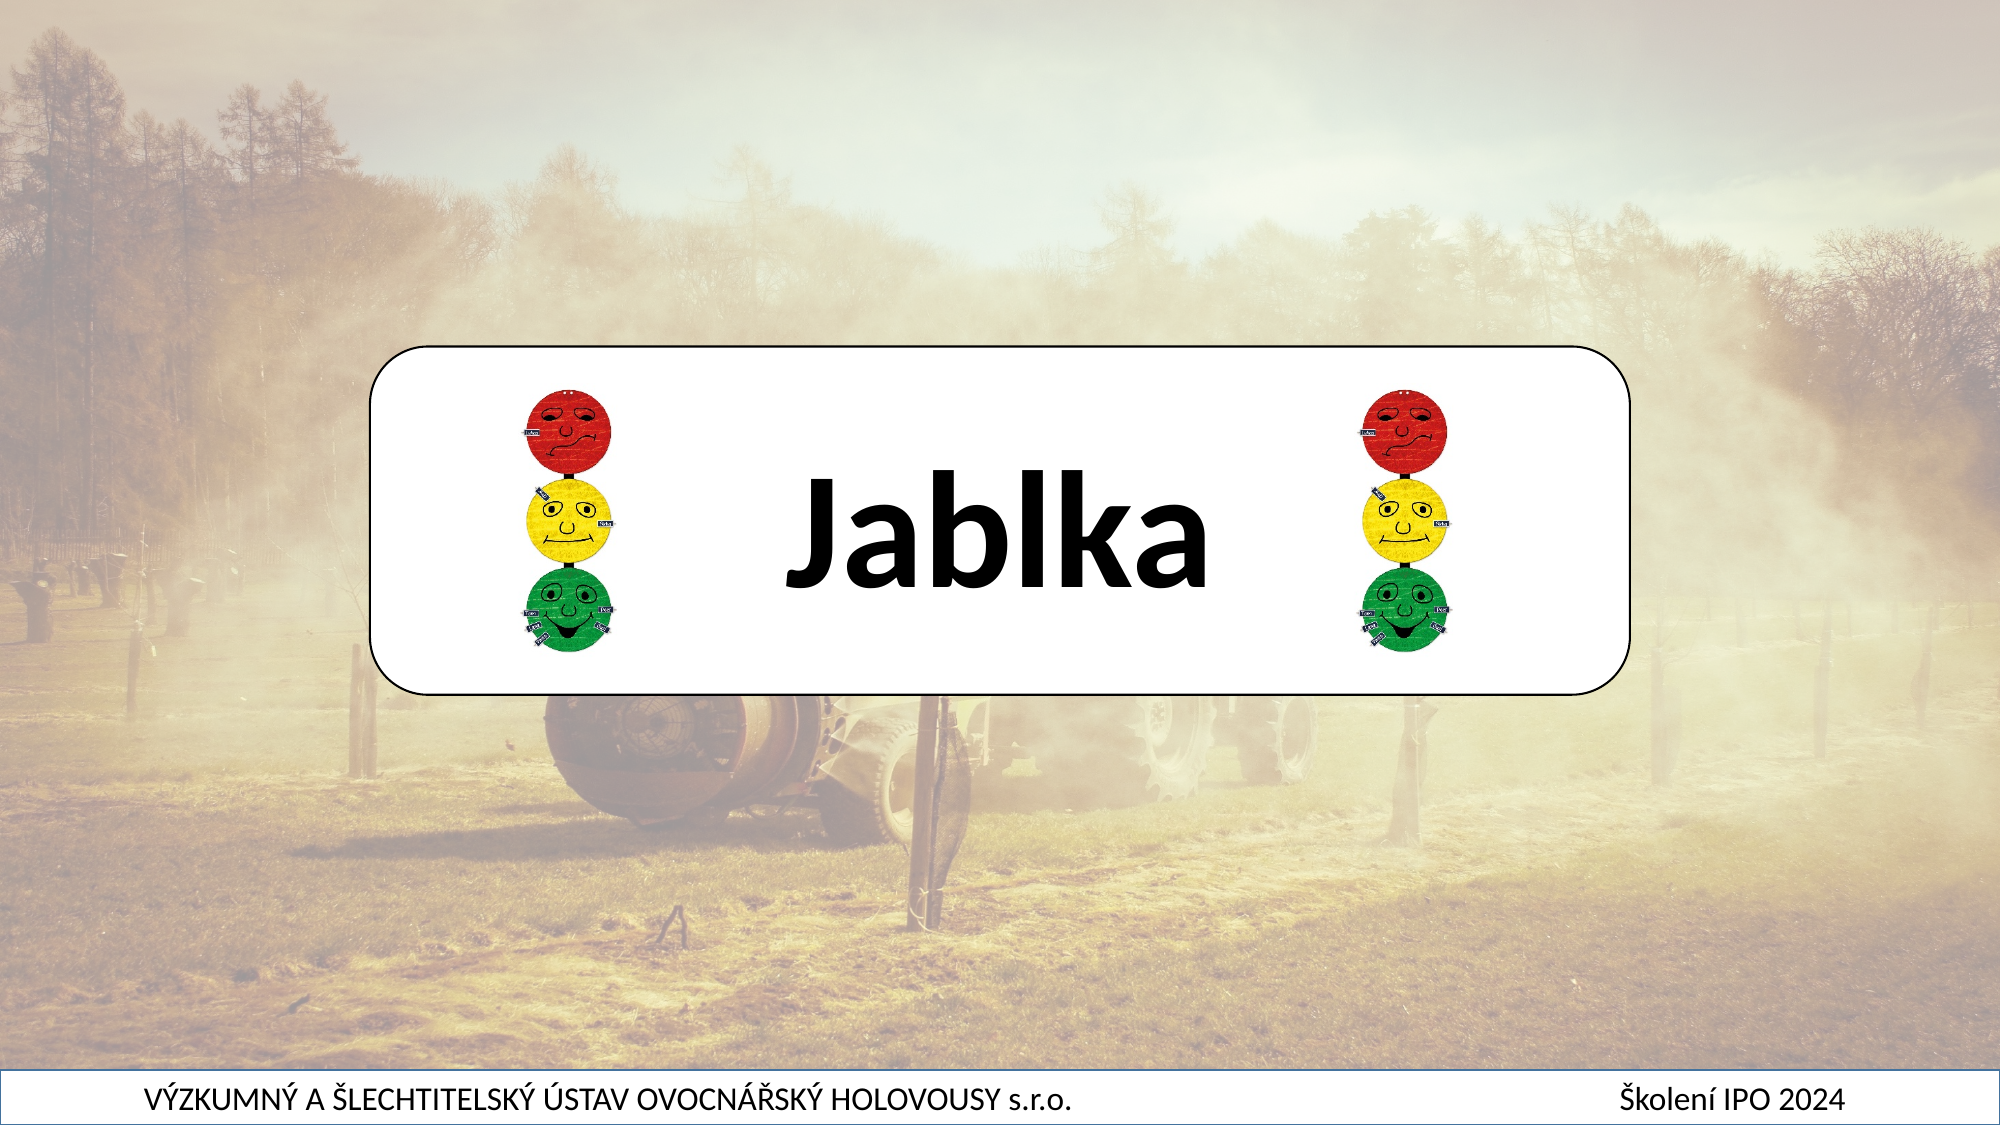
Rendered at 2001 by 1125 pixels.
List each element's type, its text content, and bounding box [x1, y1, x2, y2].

text_box VÝZKUMNÝ A ŠLECHTITELSKÝ ÚSTAV OVOCNÁŘSKÝ HOLOVOUSY s.r.o. Školení IPO 2024. [0, 1069, 2000, 1125]
picture [430, 383, 706, 658]
table_cell 03.05.23 [0, 0, 2000, 1069]
text_box Jablka [368, 345, 1631, 696]
picture [1266, 383, 1542, 658]
